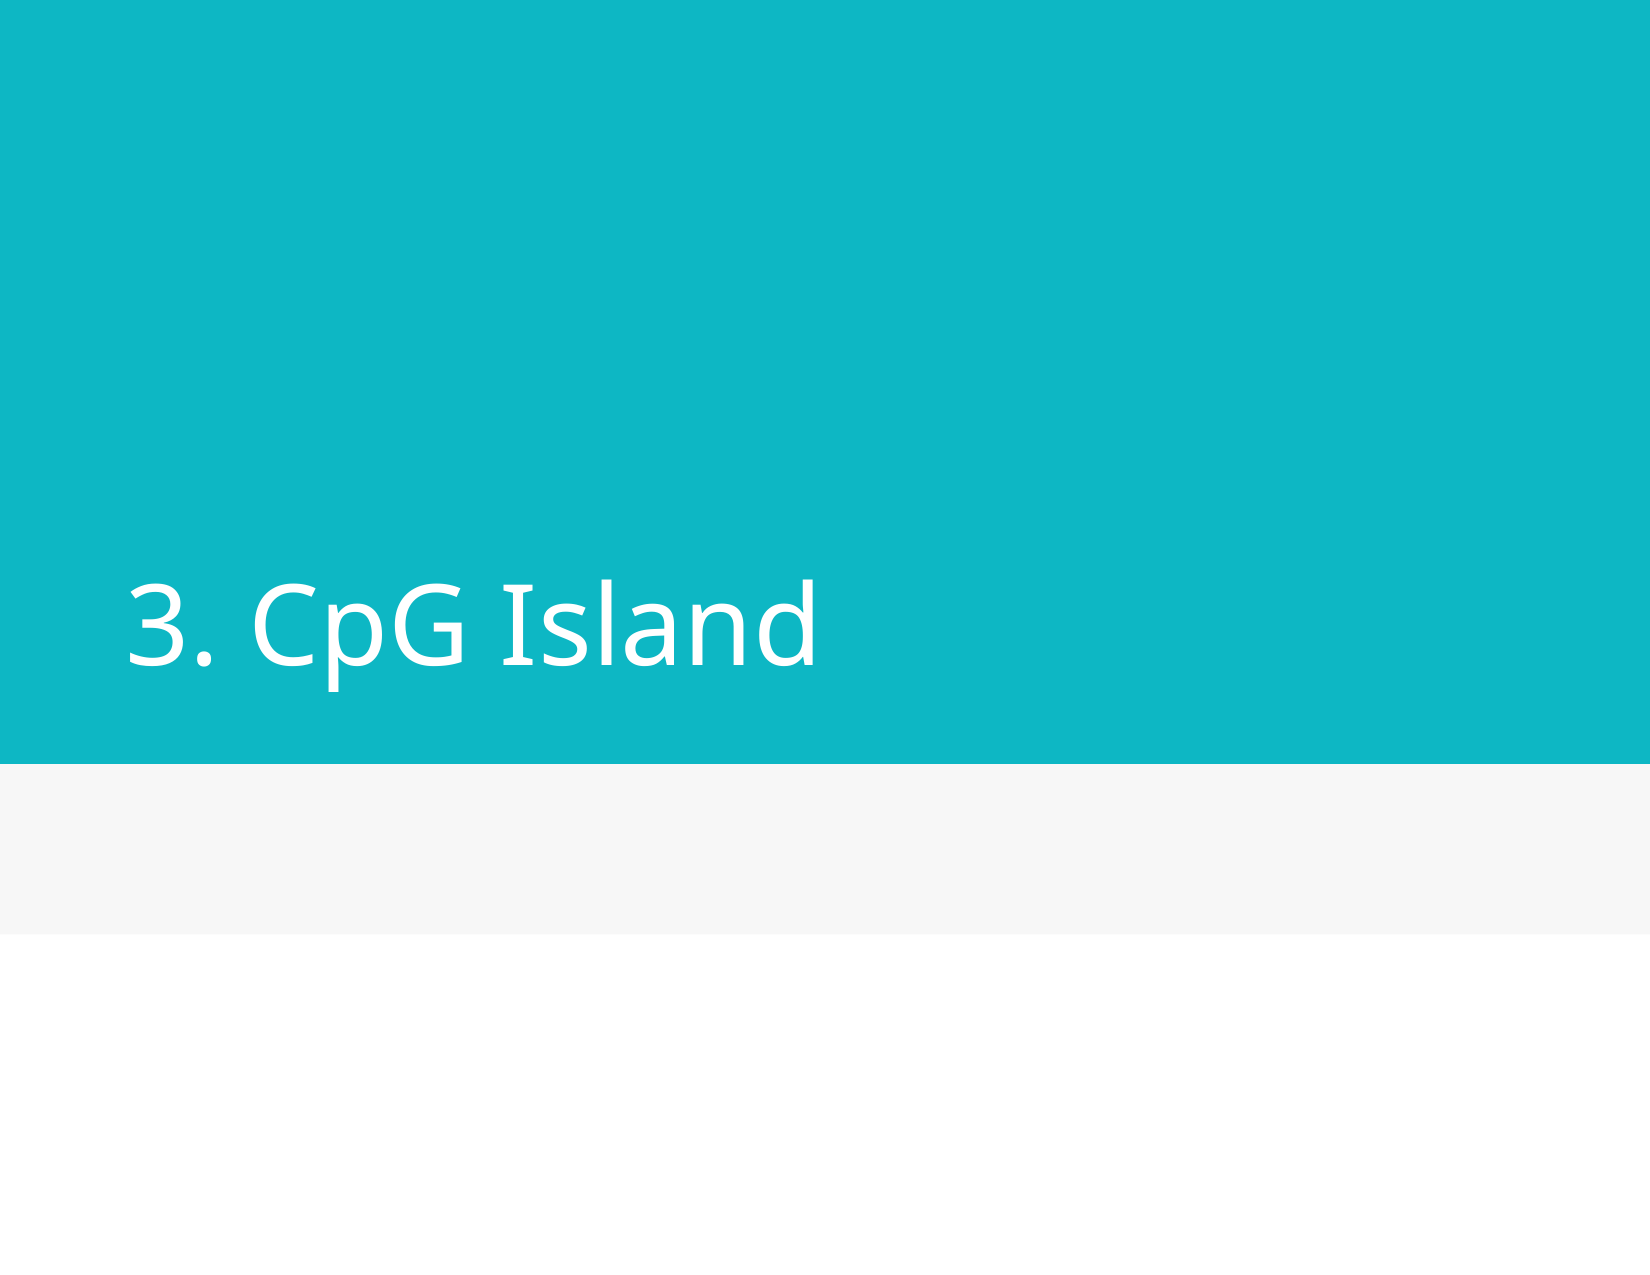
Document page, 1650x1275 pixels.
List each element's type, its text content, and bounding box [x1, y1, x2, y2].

title 3. CpG Island [108, 535, 1650, 840]
